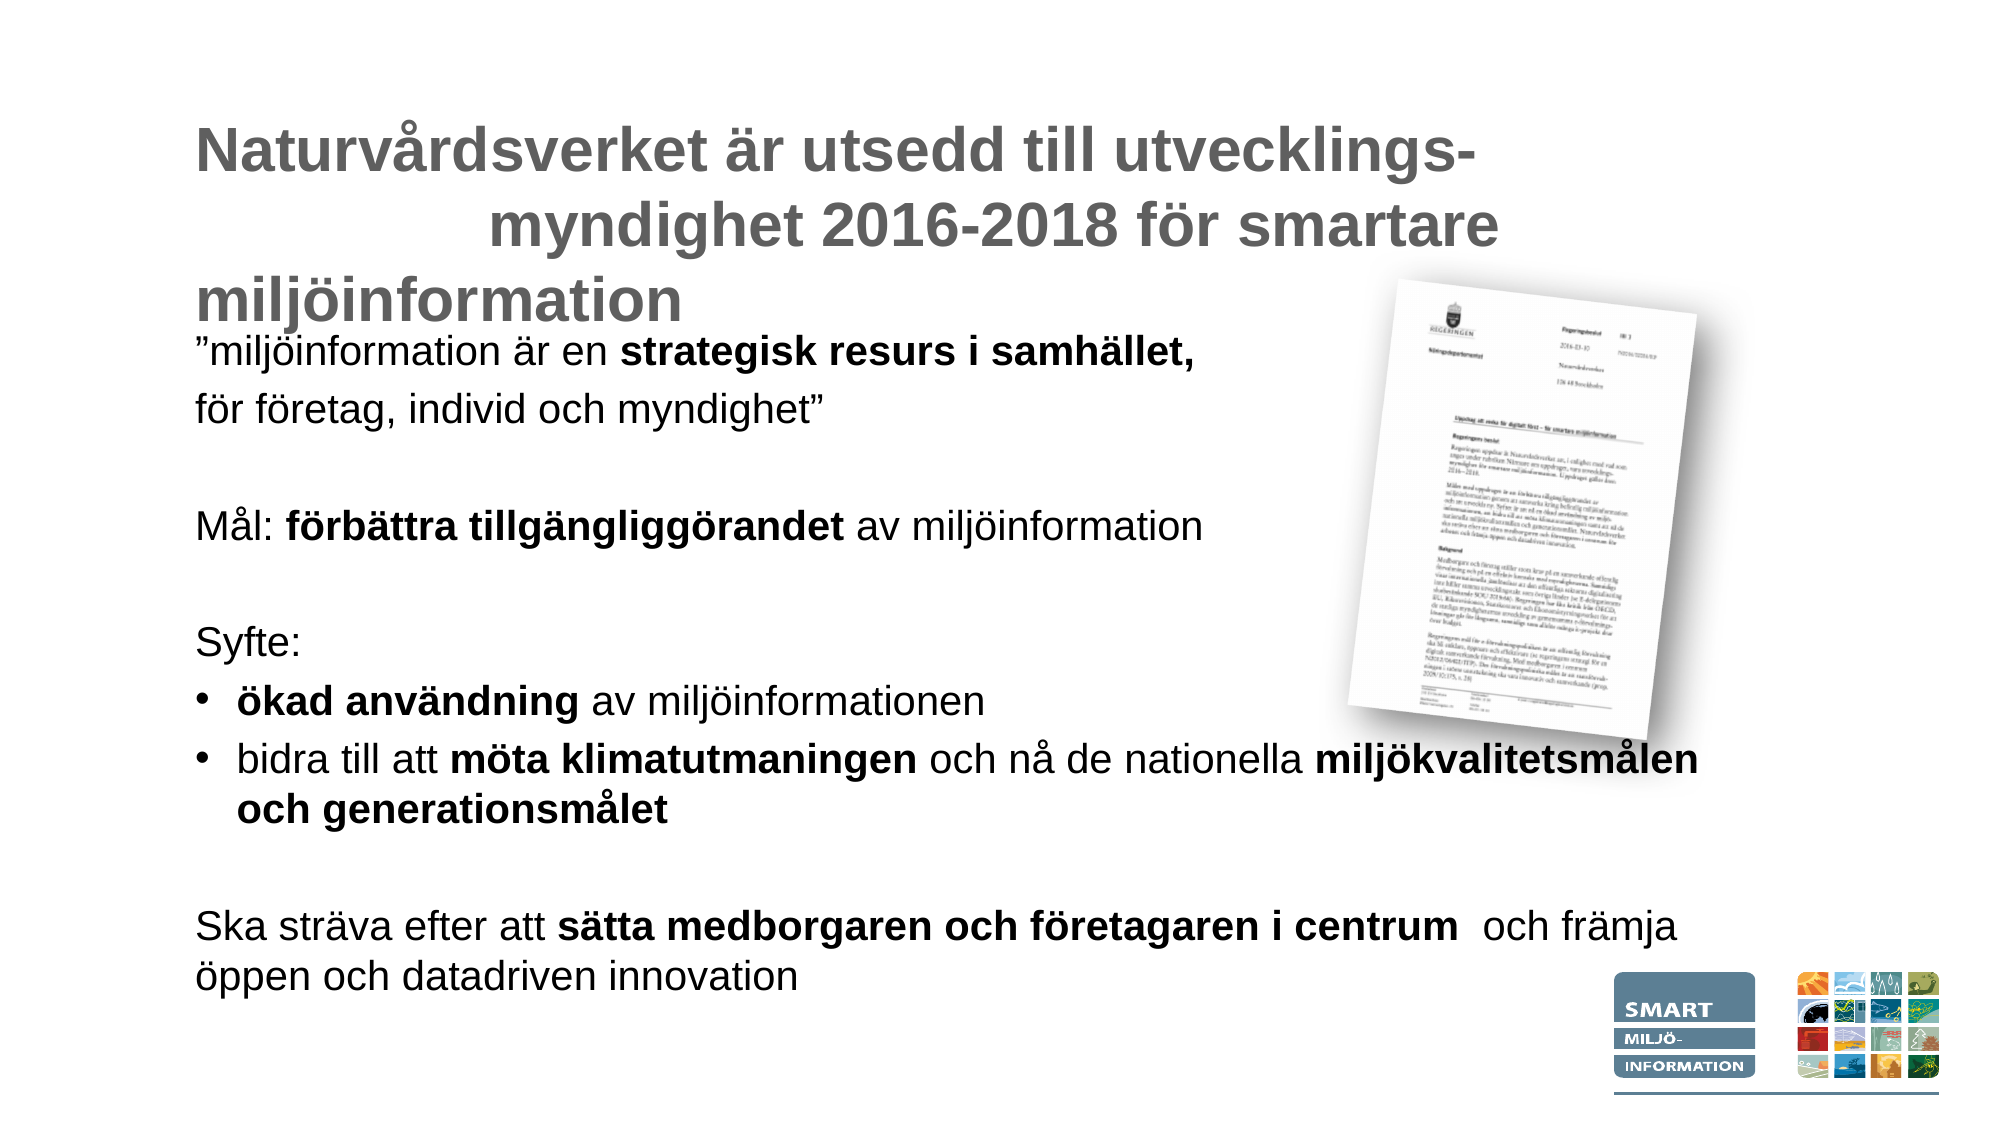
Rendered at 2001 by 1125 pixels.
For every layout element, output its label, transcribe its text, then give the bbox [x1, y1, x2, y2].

title Naturvårdsverket är utsedd till utvecklings- myndighet 2016-2018 för smartare miljöinformation [180, 101, 1787, 303]
list ”miljöinformation är en strategisk resurs i samhället, för företag, individ och myndighet” Mål: förbättra tillgängliggörandet av miljöinformation Syfte: ökad användning av miljöinformationen bidra till att möta klimatutmaningen och nå de nationella miljökvalitetsmålen och generationsmålet Ska sträva efter att sätta medborgaren och företagaren i centrum och främja öppen och datadriven innovation [180, 315, 1787, 954]
picture [1371, 294, 1695, 724]
